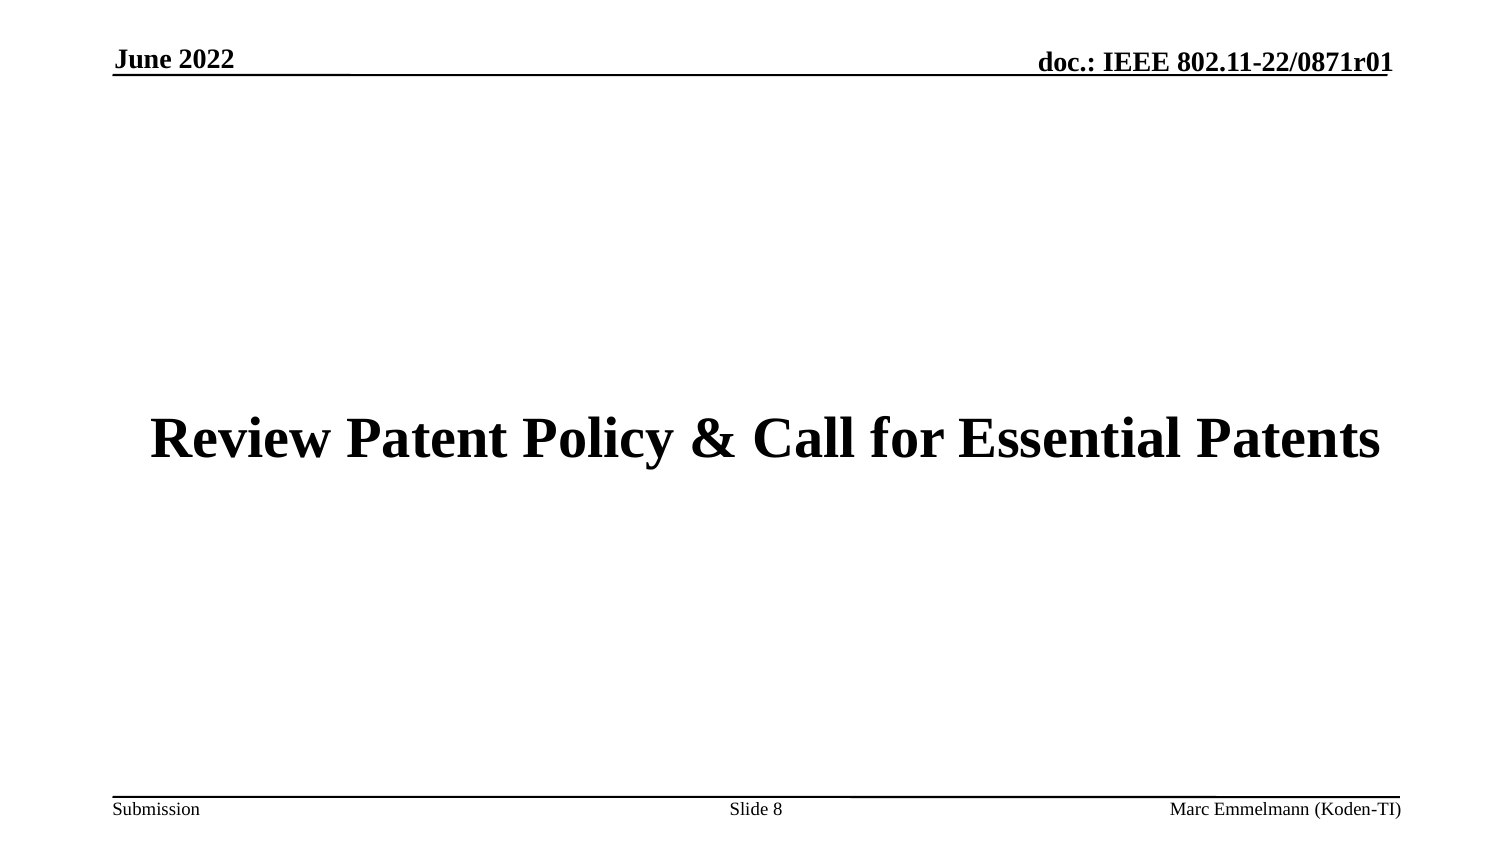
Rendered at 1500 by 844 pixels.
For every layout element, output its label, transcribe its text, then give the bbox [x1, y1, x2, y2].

list Review Patent Policy & Call for Essential Patents [135, 291, 1411, 477]
footer Marc Emmelmann (Koden-TI) [878, 796, 1402, 820]
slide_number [114, 40, 423, 75]
slide_number Slide 8 [712, 796, 800, 842]
